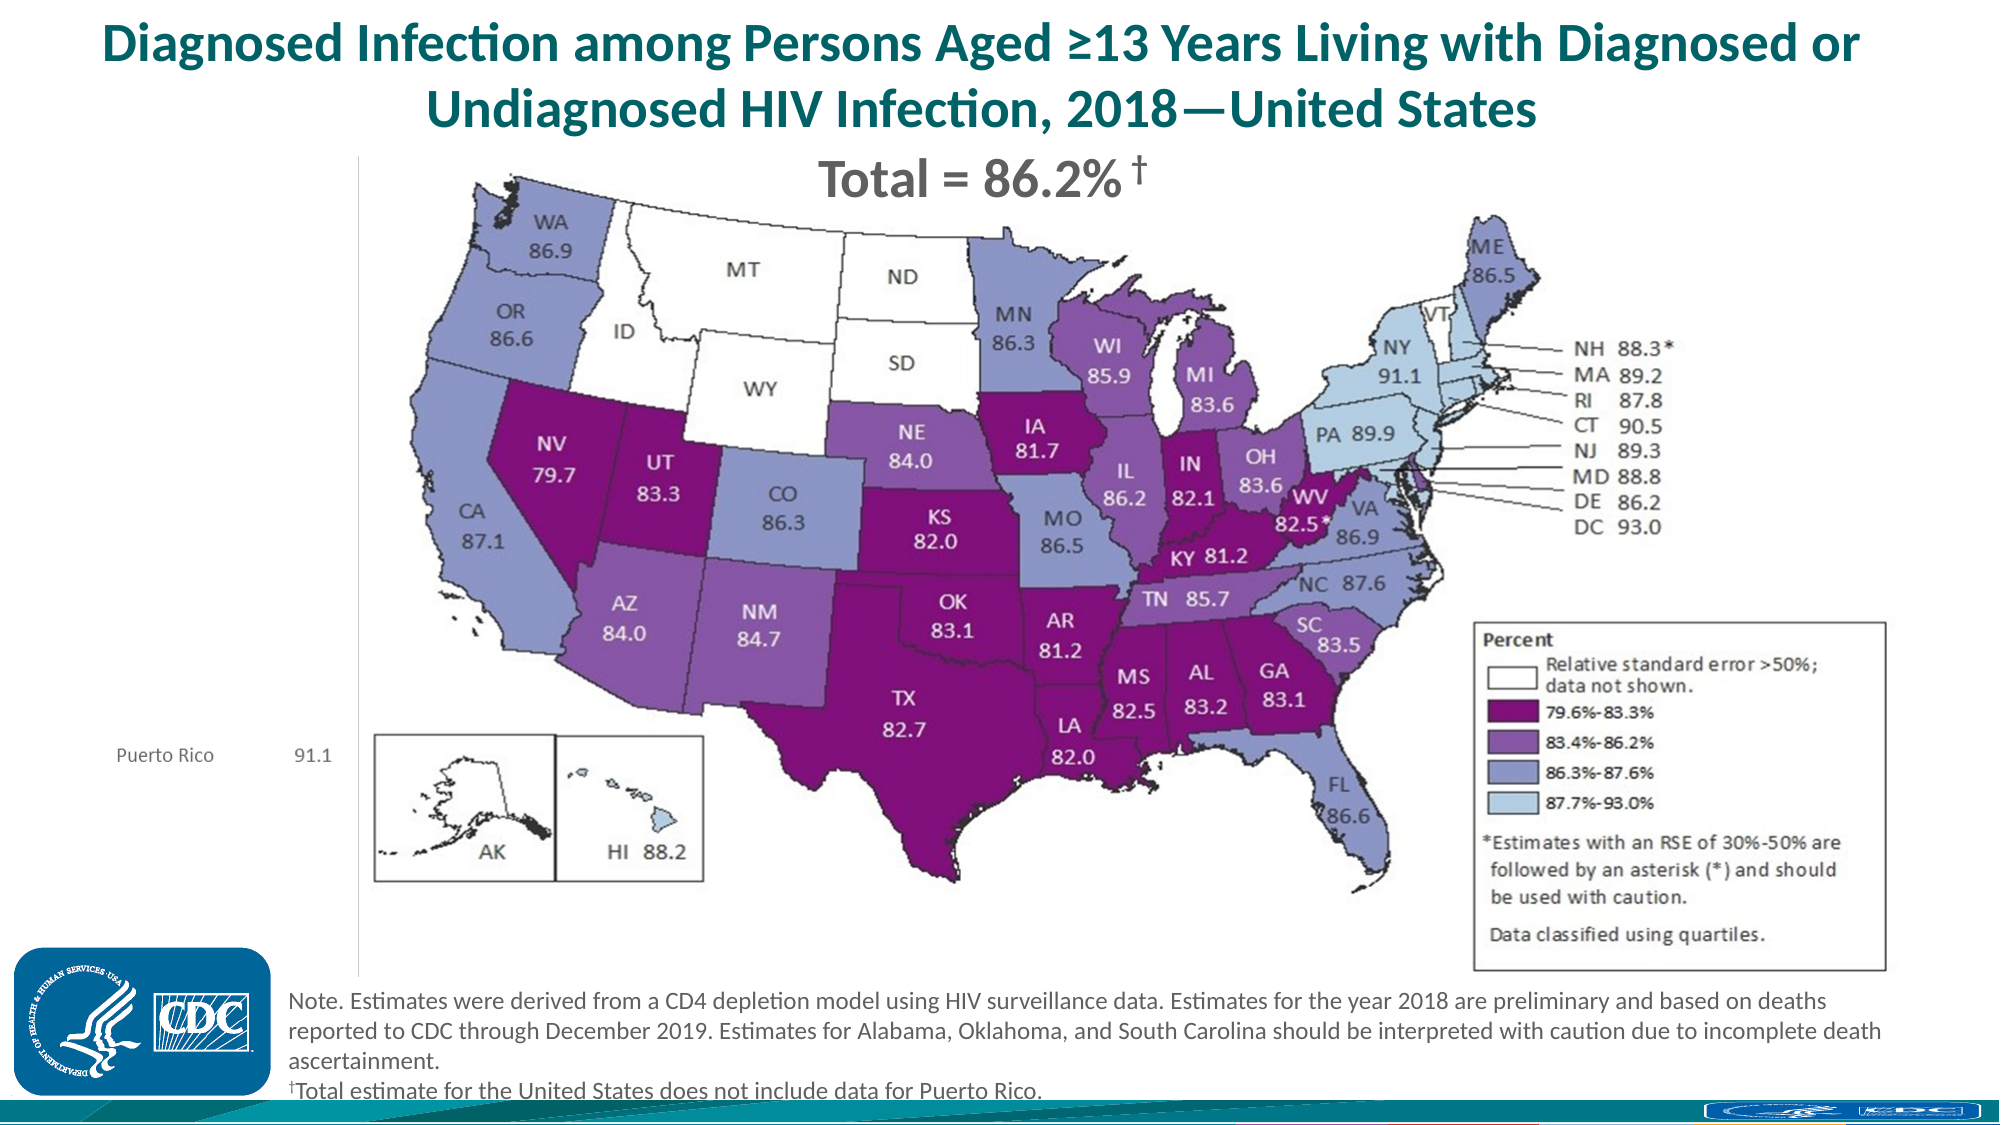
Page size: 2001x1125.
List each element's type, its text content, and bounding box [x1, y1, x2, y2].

picture [11, 156, 1899, 1097]
text_box Note. Estimates were derived from a CD4 depletion model using HIV surveillance data. Estimates for the year 2018 are preliminary and based on deaths reported to CDC through December 2019. Estimates for Alabama, Oklahoma, and South Carolina should be interpreted with caution due to incomplete death ascertainment. †Total estimate for the United States does not include data for Puerto Rico. [273, 976, 1909, 1125]
title Diagnosed Infection among Persons Aged ≥13 Years Living with Diagnosed or Undiagnosed HIV Infection, 2018—United States Total = 86.2% † [57, 80, 1909, 217]
